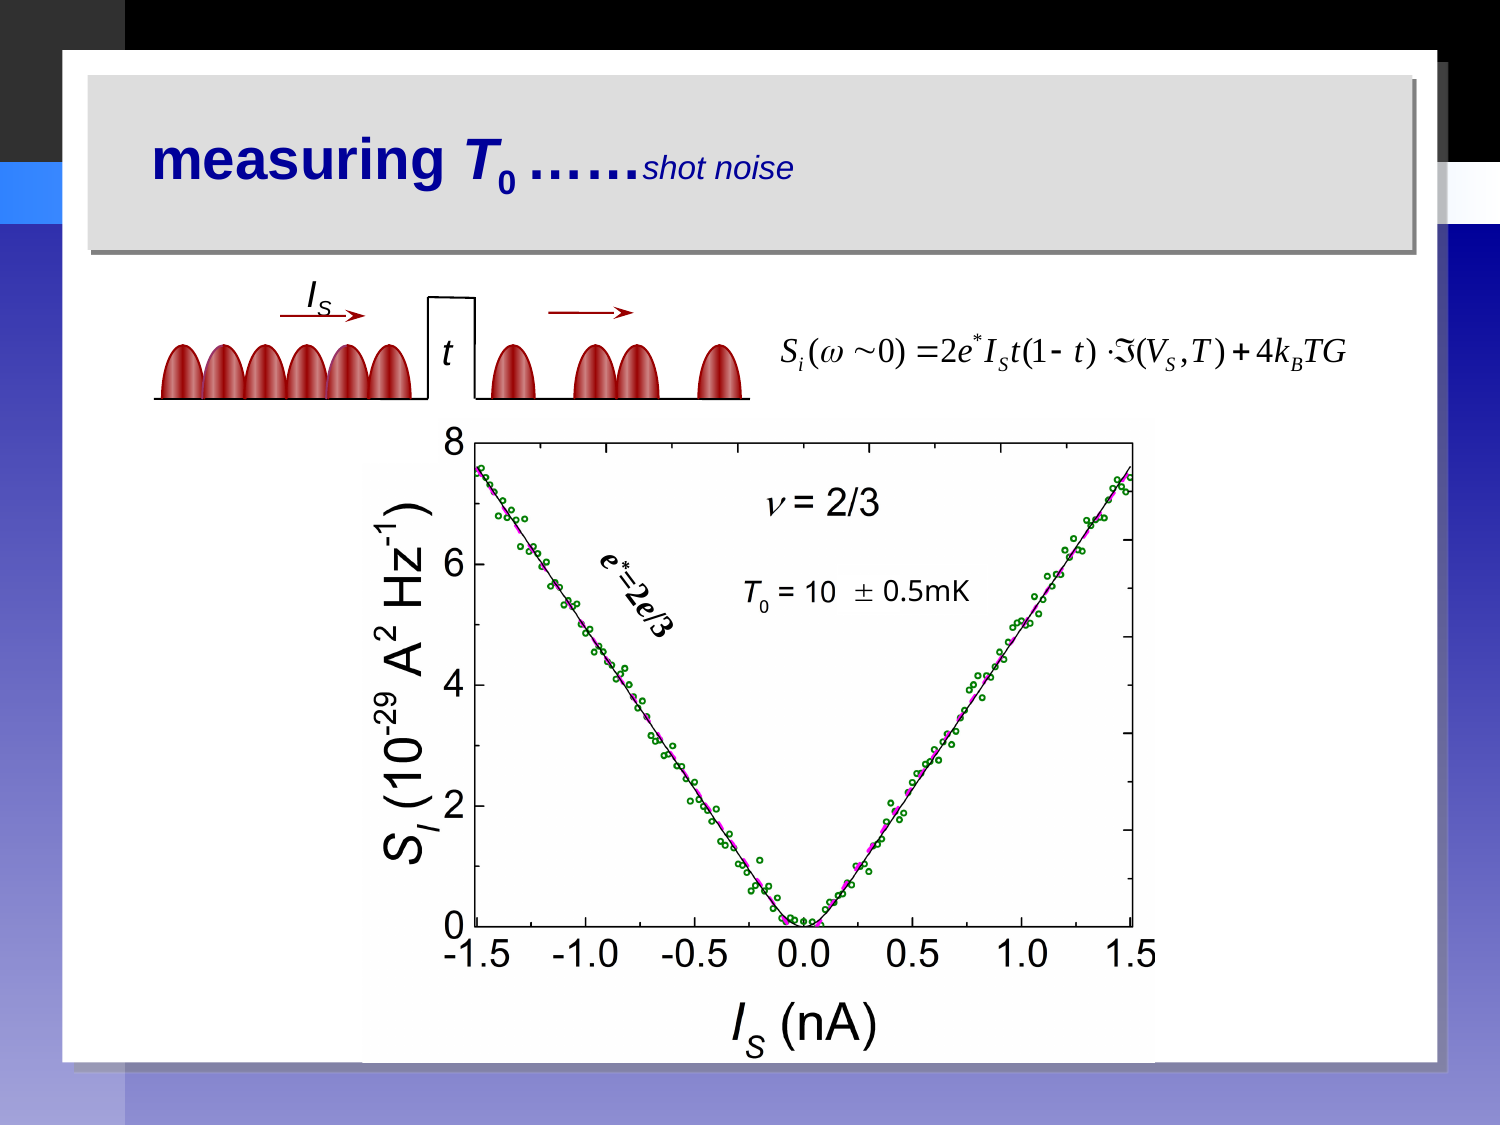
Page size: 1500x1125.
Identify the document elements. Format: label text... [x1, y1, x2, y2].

text_box measuring T0 ……shot noise [136, 114, 819, 209]
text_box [153, 262, 751, 463]
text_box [774, 324, 1355, 381]
picture [362, 418, 1156, 1063]
